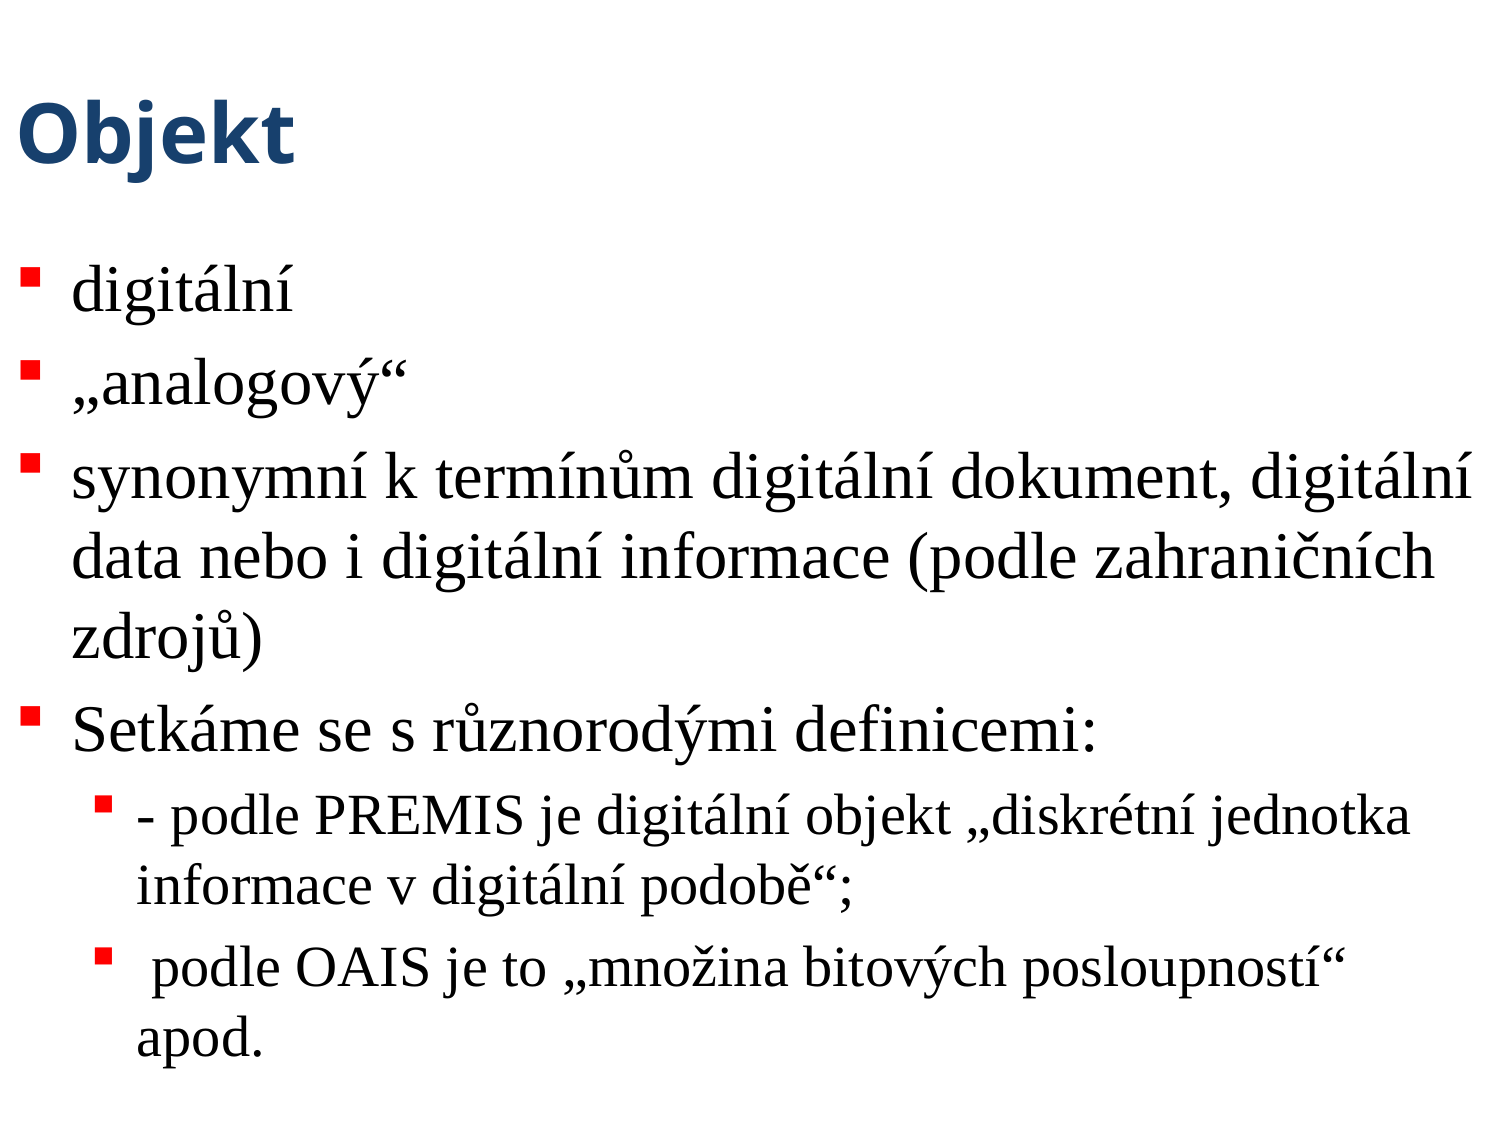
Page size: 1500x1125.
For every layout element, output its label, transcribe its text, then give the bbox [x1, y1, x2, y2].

title Objekt [0, 0, 1500, 188]
list digitální „analogový“ synonymní k termínům digitální dokument, digitální data nebo i digitální informace (podle zahraničních zdrojů) Setkáme se s různorodými definicemi: - podle PREMIS je digitální objekt „diskrétní jednotka informace v digitální podobě“; podle OAIS je to „množina bitových posloupností“ apod. [0, 237, 1500, 1125]
